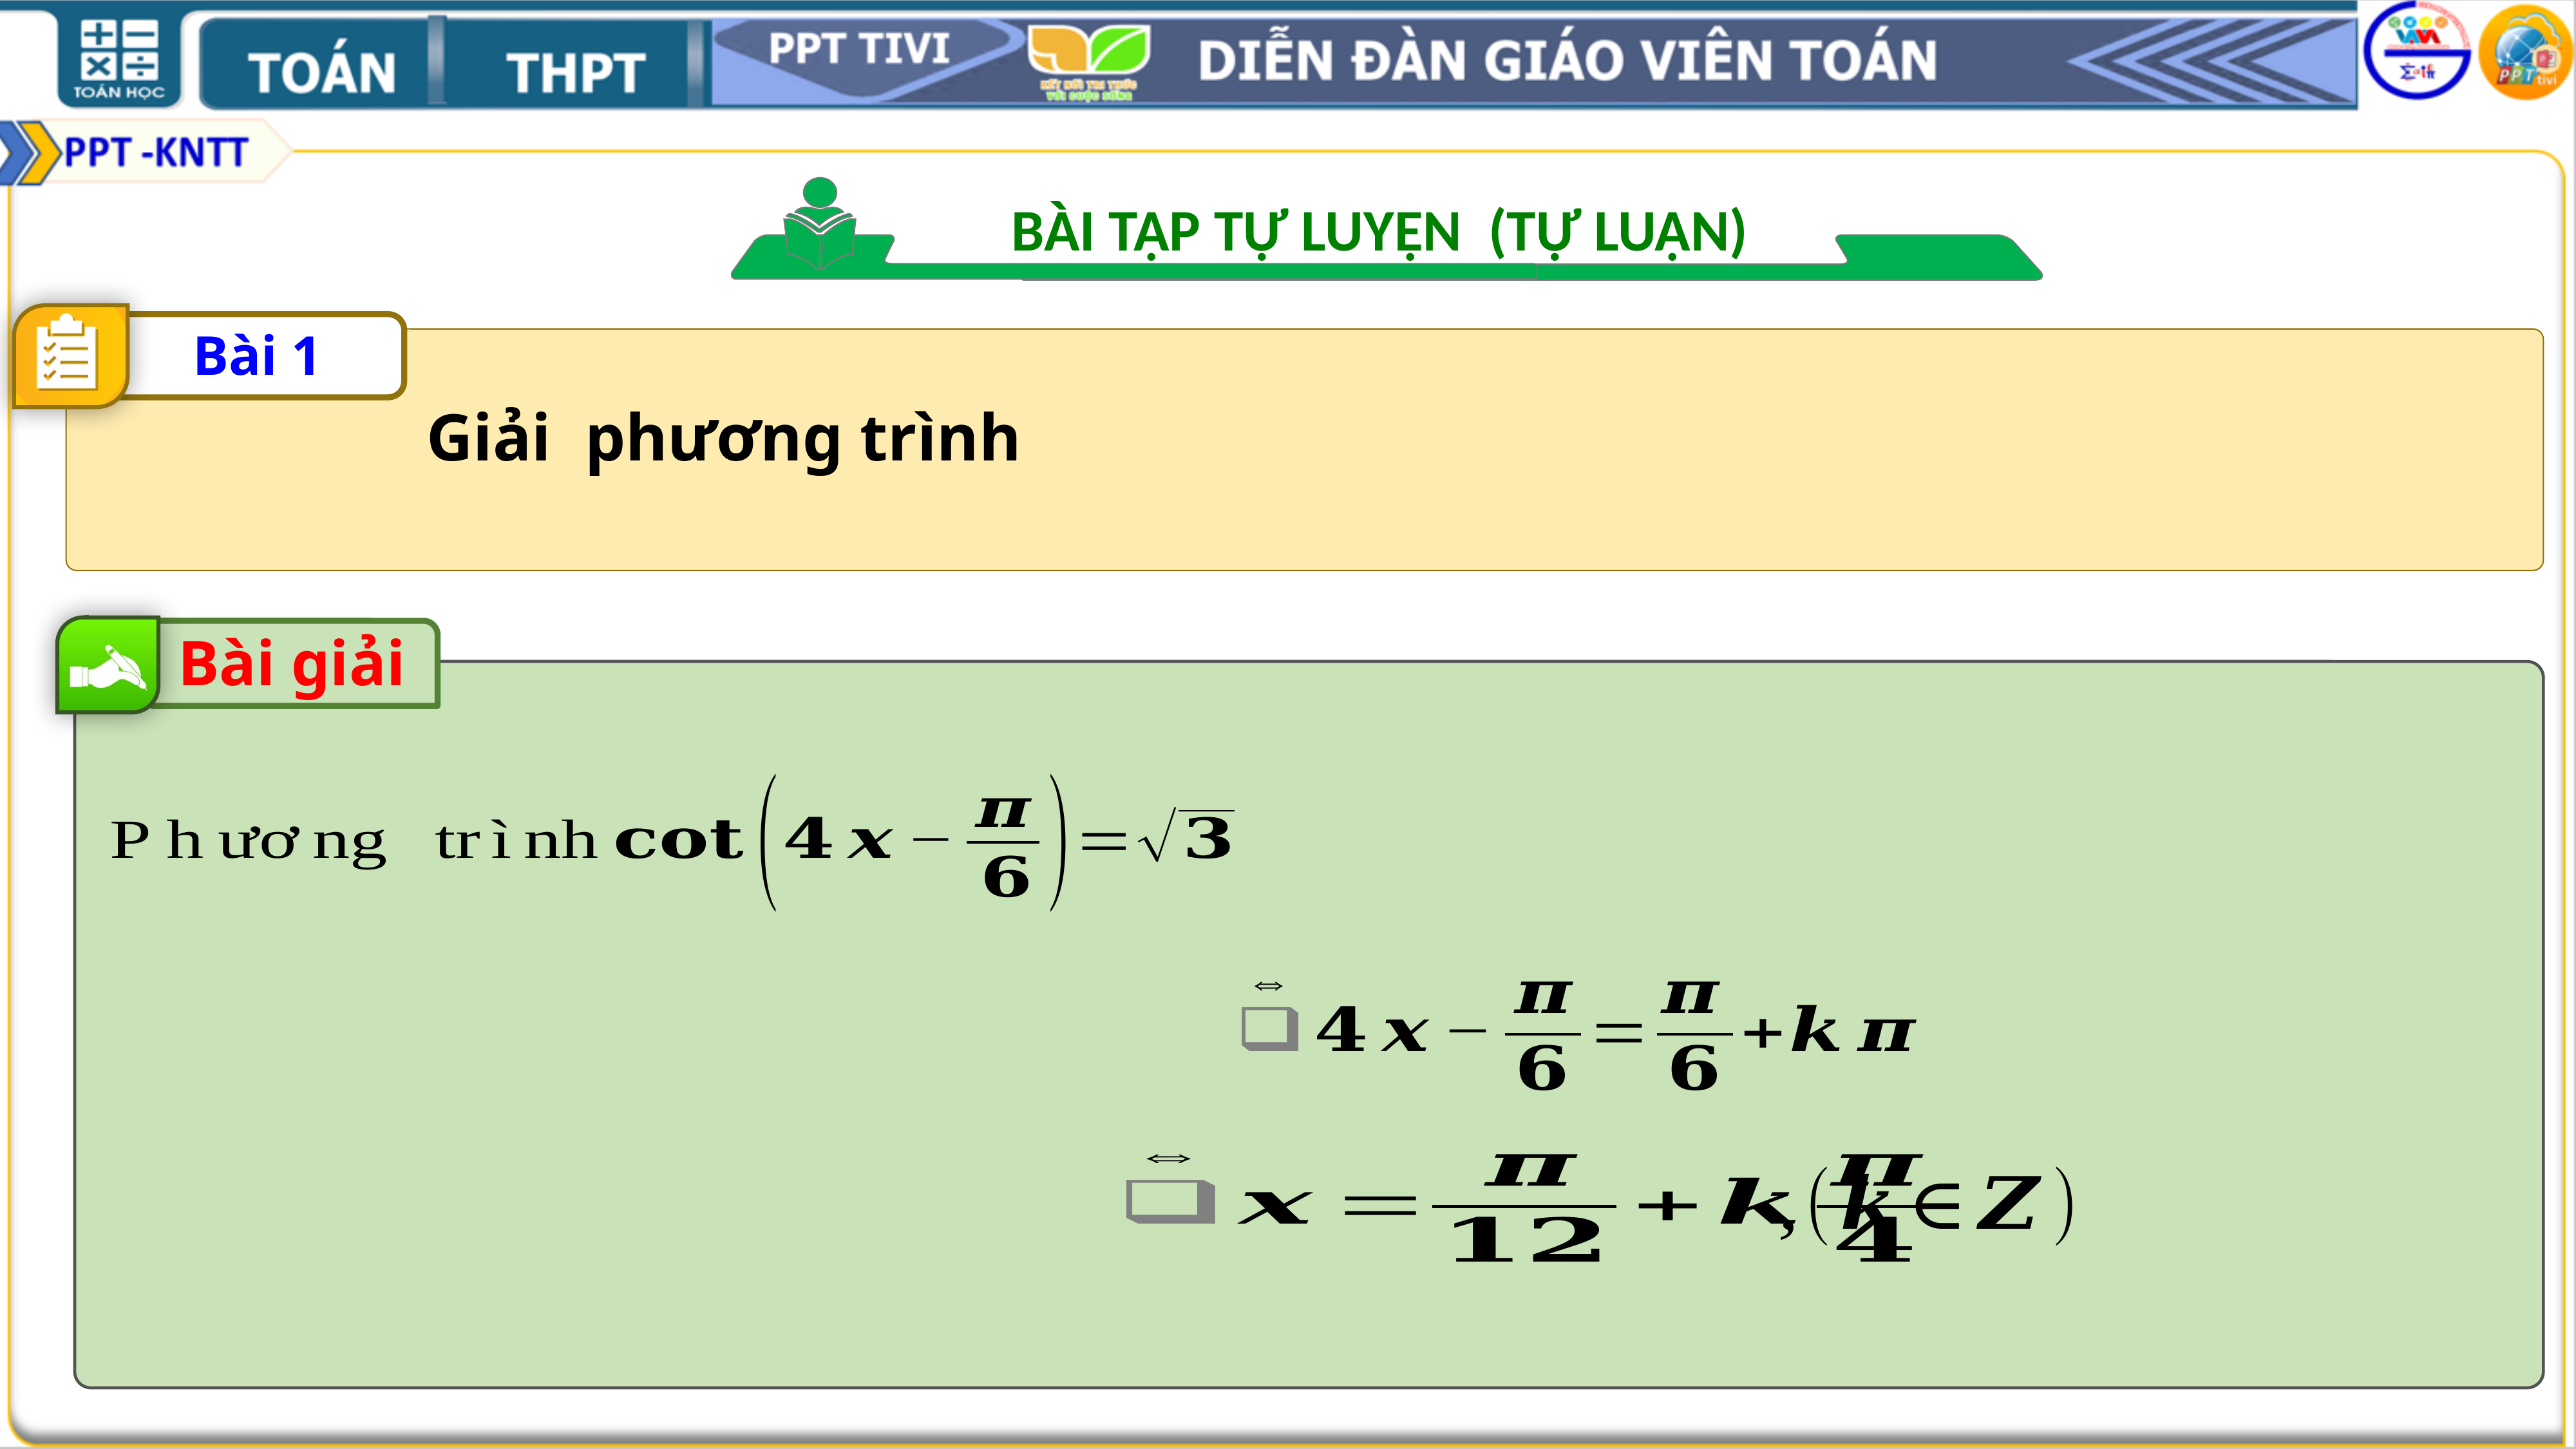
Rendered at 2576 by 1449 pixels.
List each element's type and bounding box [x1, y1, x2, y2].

text_box [73, 659, 2545, 1390]
text_box [730, 177, 2045, 280]
picture [0, 0, 2576, 1449]
text_box [64, 327, 2545, 572]
text_box [57, 617, 438, 713]
text_box [14, 305, 406, 408]
